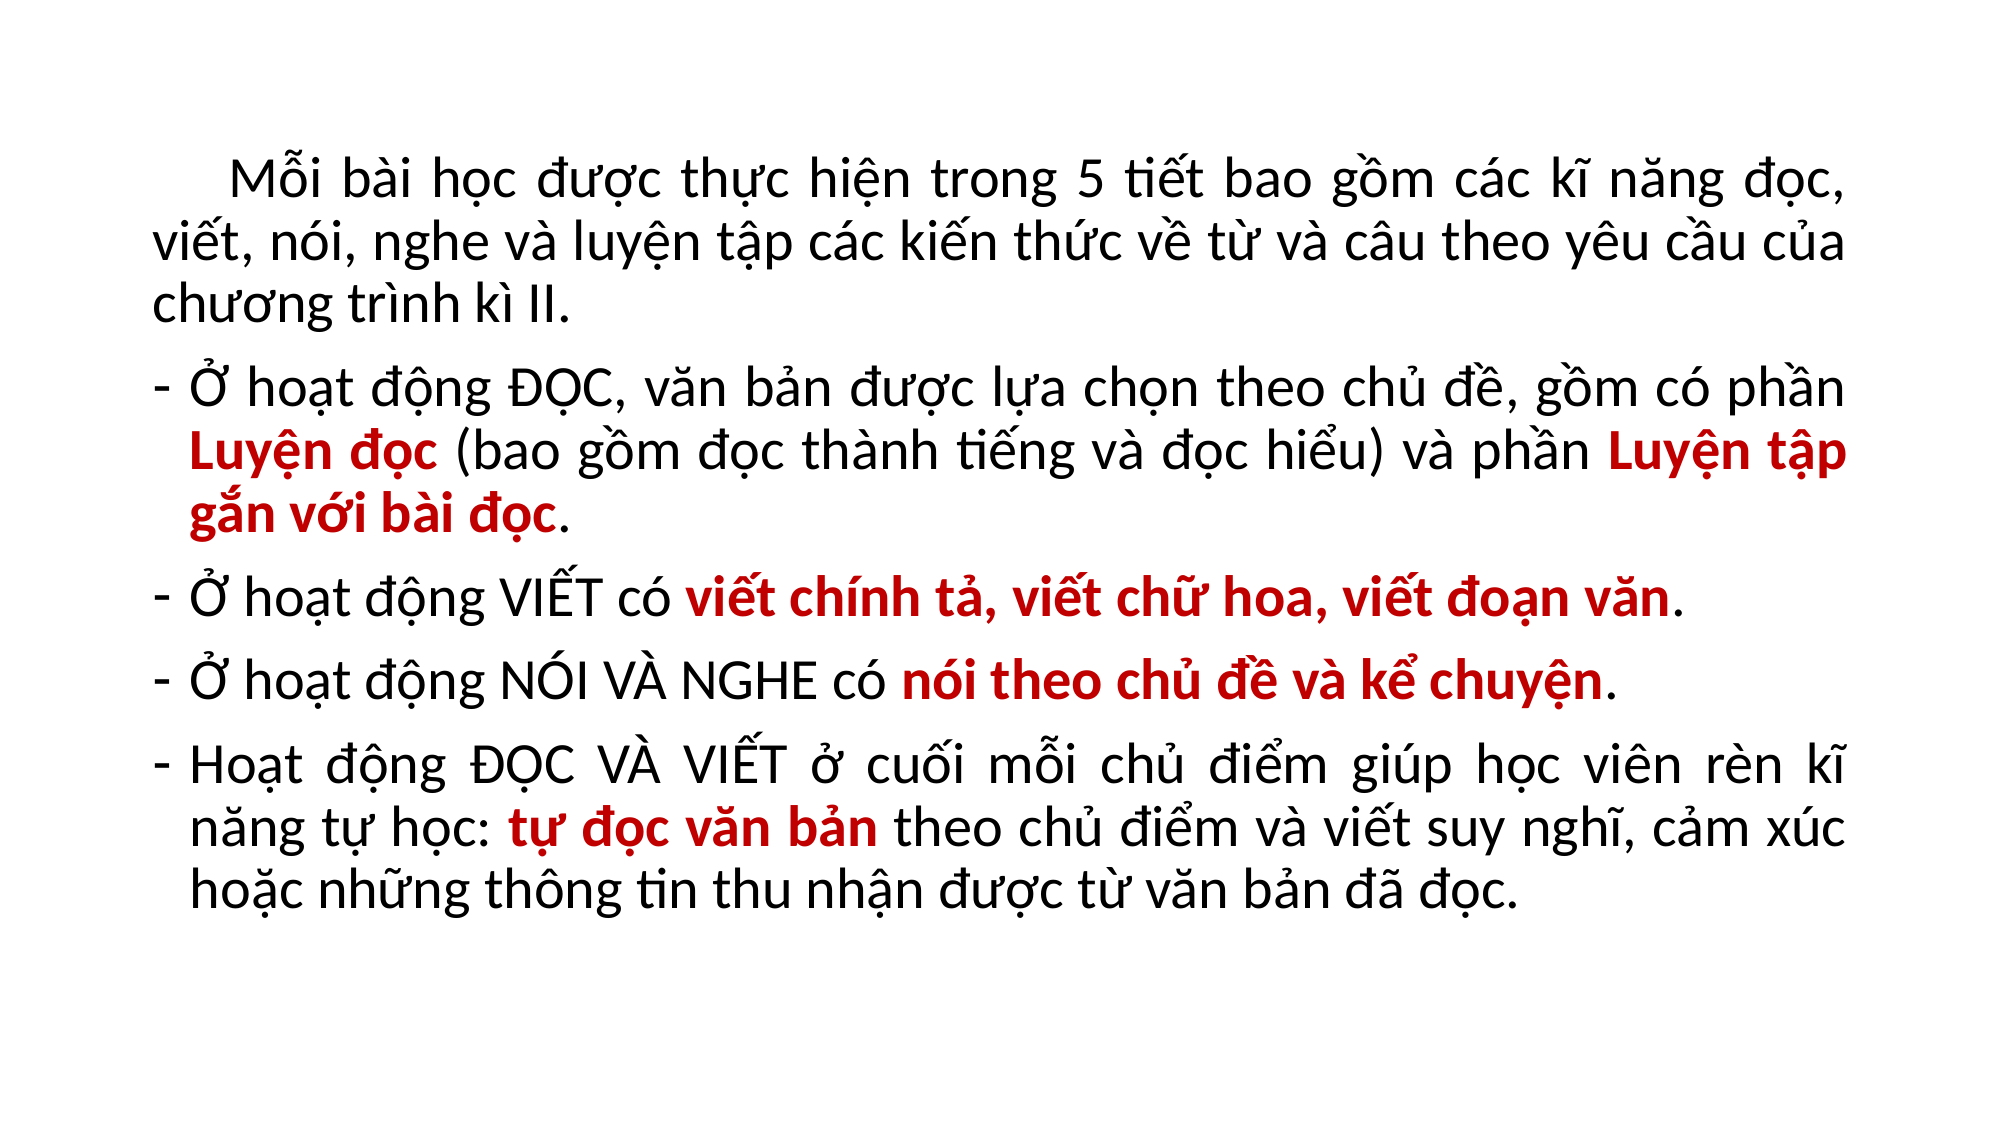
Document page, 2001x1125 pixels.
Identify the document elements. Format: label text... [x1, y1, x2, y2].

list Mỗi bài học được thực hiện trong 5 tiết bao gồm các kĩ năng đọc, viết, nói, nghe và luyện tập các kiến thức về từ và câu theo yêu cầu của chương trình kì II. Ở hoạt động ĐỌC, văn bản được lựa chọn theo chủ đề, gồm có phần Luyện đọc (bao gồm đọc thành tiếng và đọc hiểu) và phần Luyện tập gắn với bài đọc. Ở hoạt động VIẾT có viết chính tả, viết chữ hoa, viết đoạn văn. Ở hoạt động NÓI VÀ NGHE có nói theo chủ đề và kể chuyện. Hoạt động ĐỌC VÀ VIẾT ở cuối mỗi chủ điểm giúp học viên rèn kĩ năng tự học: tự đọc văn bản theo chủ điểm và viết suy nghĩ, cảm xúc hoặc những thông tin thu nhận được từ văn bản đã đọc. [137, 139, 1863, 1014]
